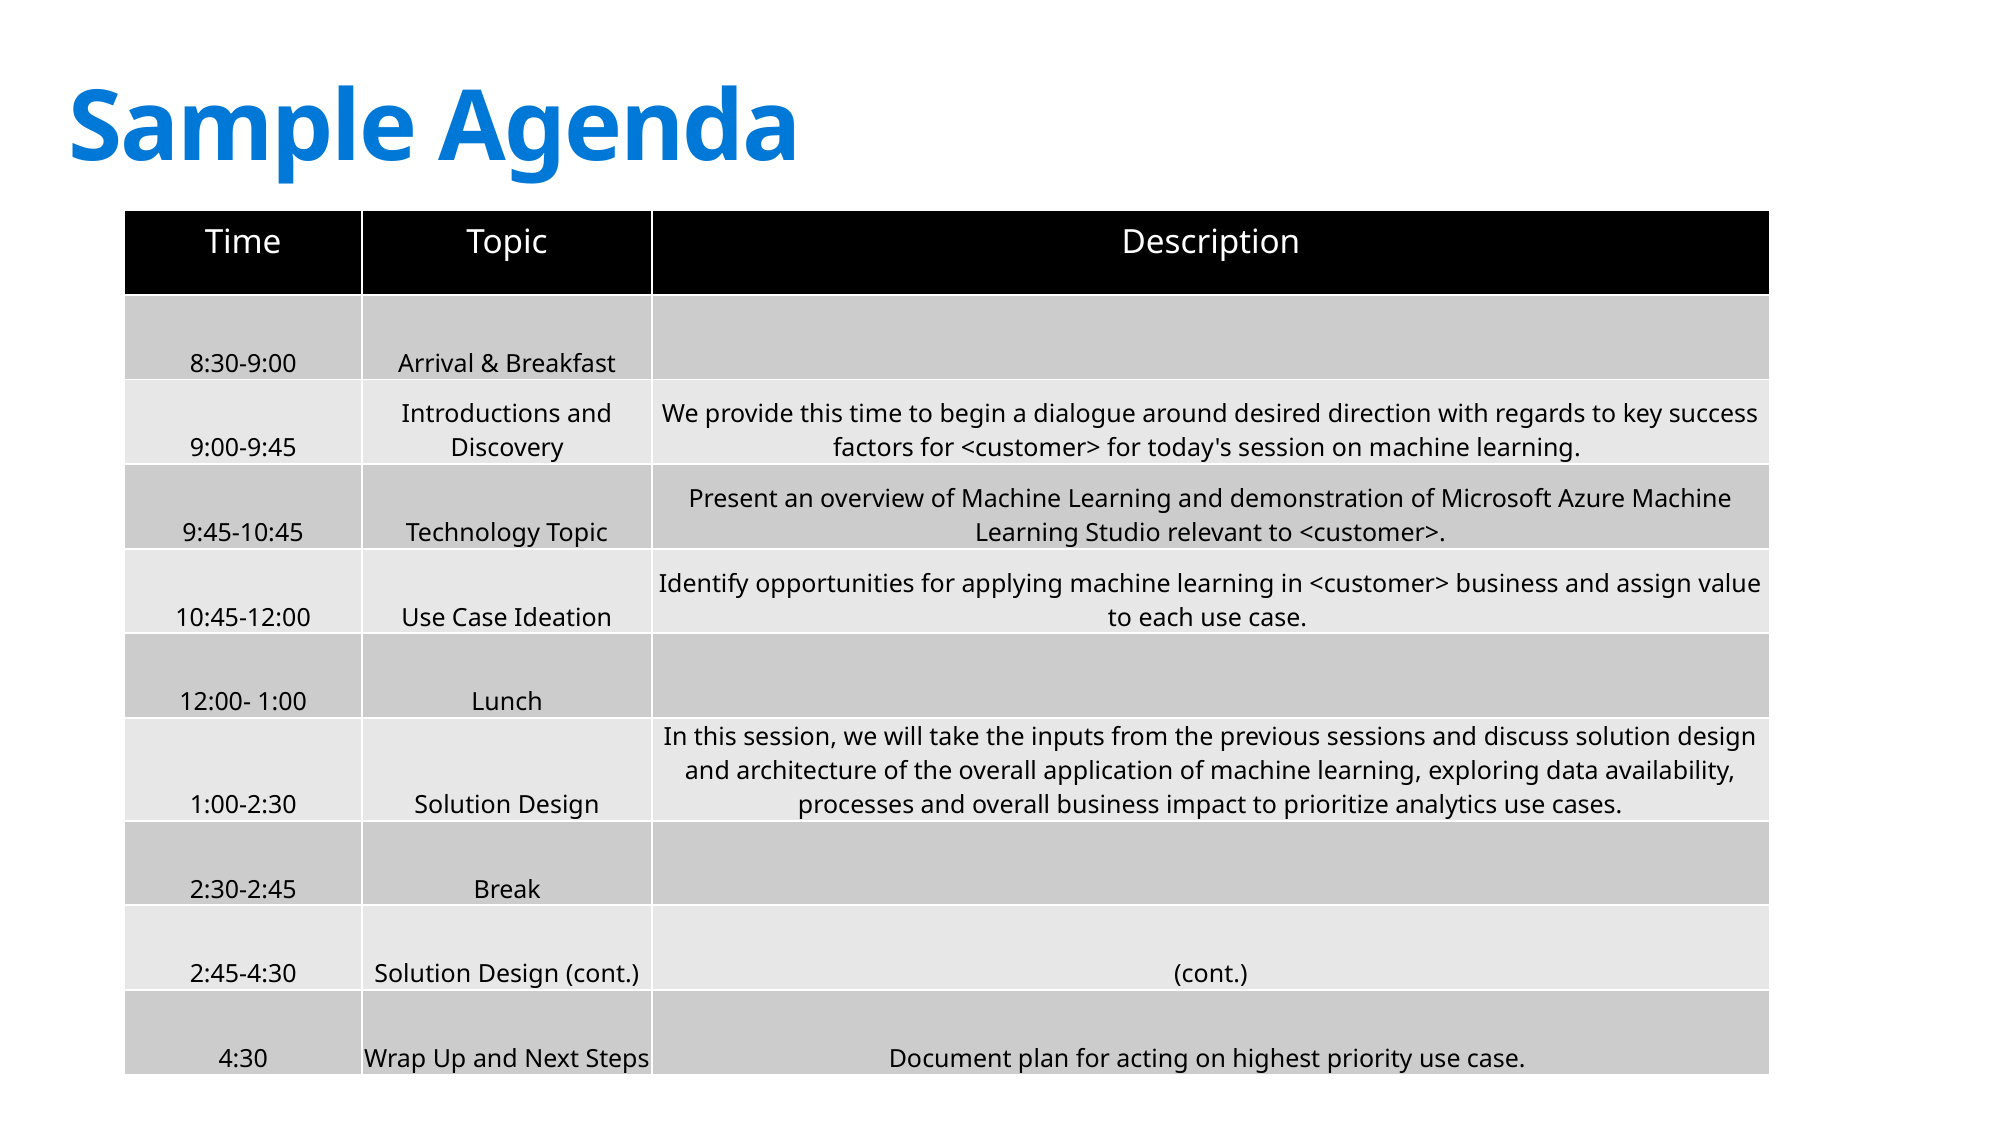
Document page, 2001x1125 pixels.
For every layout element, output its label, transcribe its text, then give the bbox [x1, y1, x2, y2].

table_cell 1:00-2:30 [125, 719, 361, 820]
table_cell 9:00-9:45 [125, 380, 361, 463]
table_cell Solution Design (cont.) [363, 906, 651, 989]
table_cell Wrap Up and Next Steps [363, 991, 651, 1074]
table_cell 8:30-9:00 [125, 296, 361, 379]
table_cell Break [363, 822, 651, 904]
title Sample Agenda [44, 47, 1957, 196]
table_cell We provide this time to begin a dialogue around desired direction with regards to key success factors for <customer> for today's session on machine learning. [653, 380, 1769, 463]
table_cell Solution Design [363, 719, 651, 820]
table_cell 2:30-2:45 [125, 822, 361, 904]
table_cell 10:45-12:00 [125, 550, 361, 632]
table_cell Arrival & Breakfast [363, 296, 651, 379]
table_cell Present an overview of Machine Learning and demonstration of Microsoft Azure Machine Learning Studio relevant to <customer>. [653, 465, 1769, 548]
table_cell [653, 296, 1769, 379]
table_header Time [125, 211, 361, 294]
table_header Description [653, 211, 1769, 294]
table_cell (cont.) [653, 906, 1769, 989]
table_cell Document plan for acting on highest priority use case. [653, 991, 1769, 1074]
table_cell Introductions and Discovery [363, 380, 651, 463]
table_header Topic [363, 211, 651, 294]
table_cell [653, 634, 1769, 717]
table_cell [653, 822, 1769, 904]
table_cell Use Case Ideation [363, 550, 651, 632]
table_cell 4:30 [125, 991, 361, 1074]
table_cell In this session, we will take the inputs from the previous sessions and discuss solution design and architecture of the overall application of machine learning, exploring data availability, processes and overall business impact to prioritize analytics use cases. [653, 719, 1769, 820]
table_cell 9:45-10:45 [125, 465, 361, 548]
table_cell Technology Topic [363, 465, 651, 548]
table_cell Lunch [363, 634, 651, 717]
table_cell 12:00- 1:00 [125, 634, 361, 717]
table_cell 2:45-4:30 [125, 906, 361, 989]
table_cell Identify opportunities for applying machine learning in <customer> business and assign value to each use case. [653, 550, 1769, 632]
